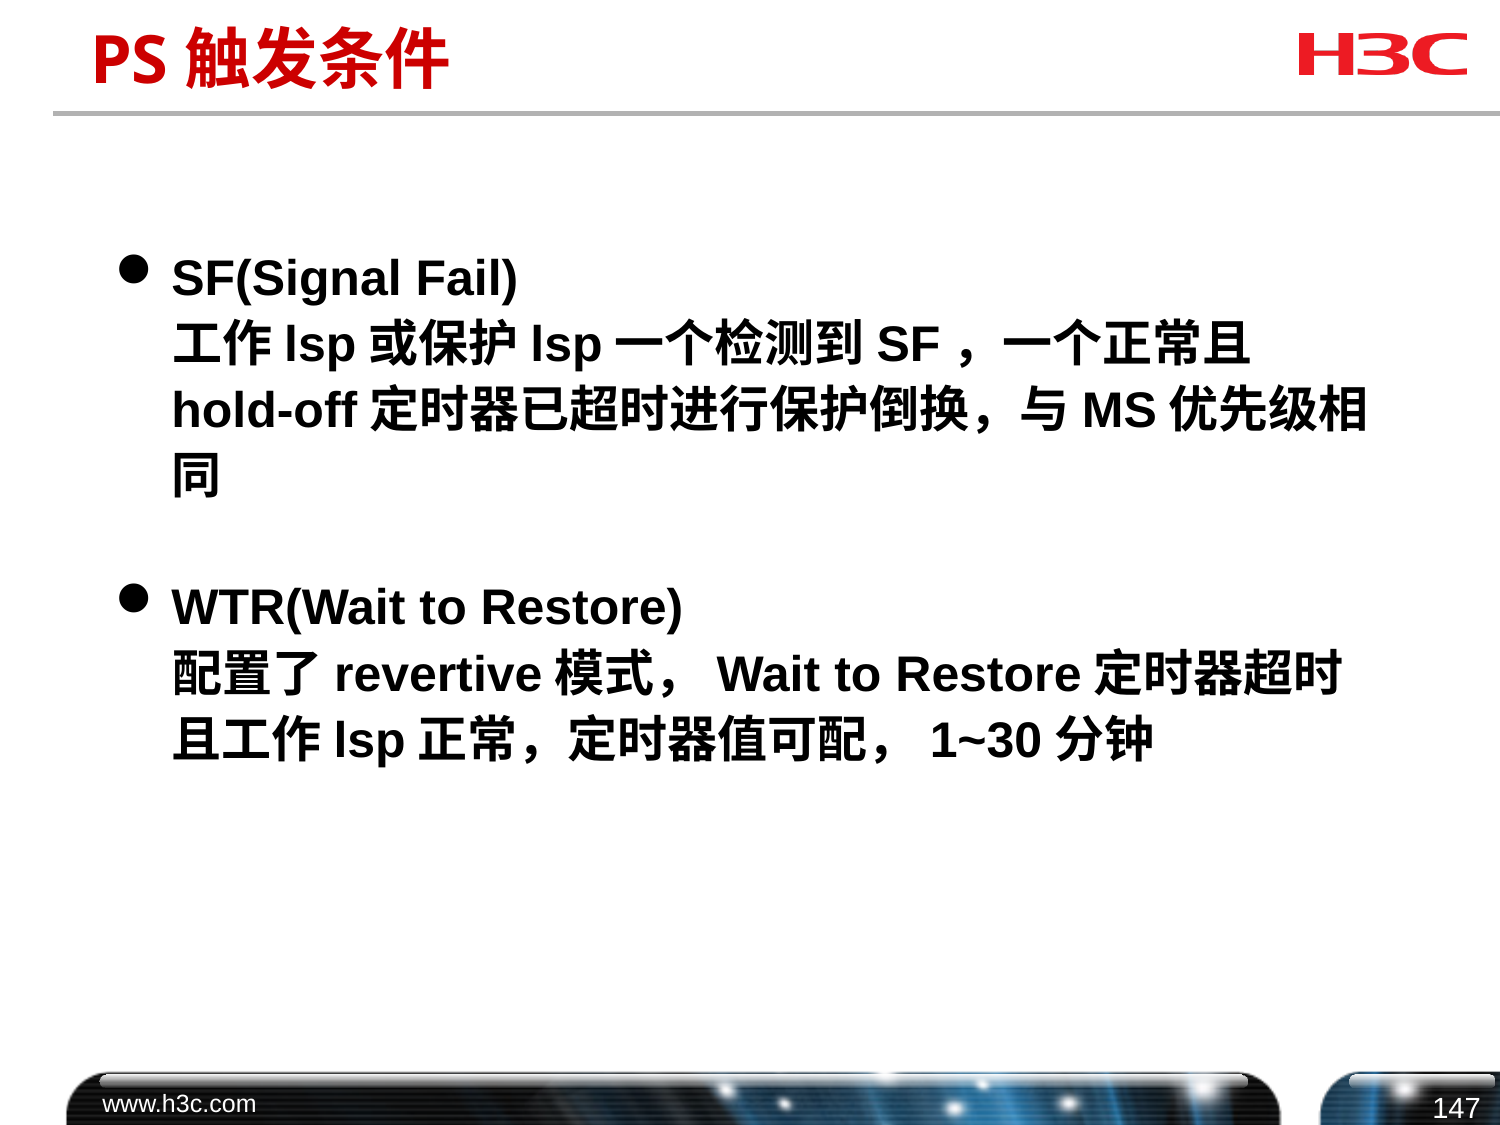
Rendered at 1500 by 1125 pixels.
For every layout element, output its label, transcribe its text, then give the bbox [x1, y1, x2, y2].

list SF(Signal Fail) 工作lsp或保护lsp一个检测到SF，一个正常且hold-off定时器已超时进行保护倒换，与MS优先级相同 WTR(Wait to Restore) 配置了revertive模式，Wait to Restore定时器超时且工作lsp正常，定时器值可配，1~30分钟 [100, 231, 1388, 823]
picture [50, 1051, 1500, 1125]
picture [1299, 33, 1467, 75]
title PS触发条件 [75, 7, 1263, 108]
